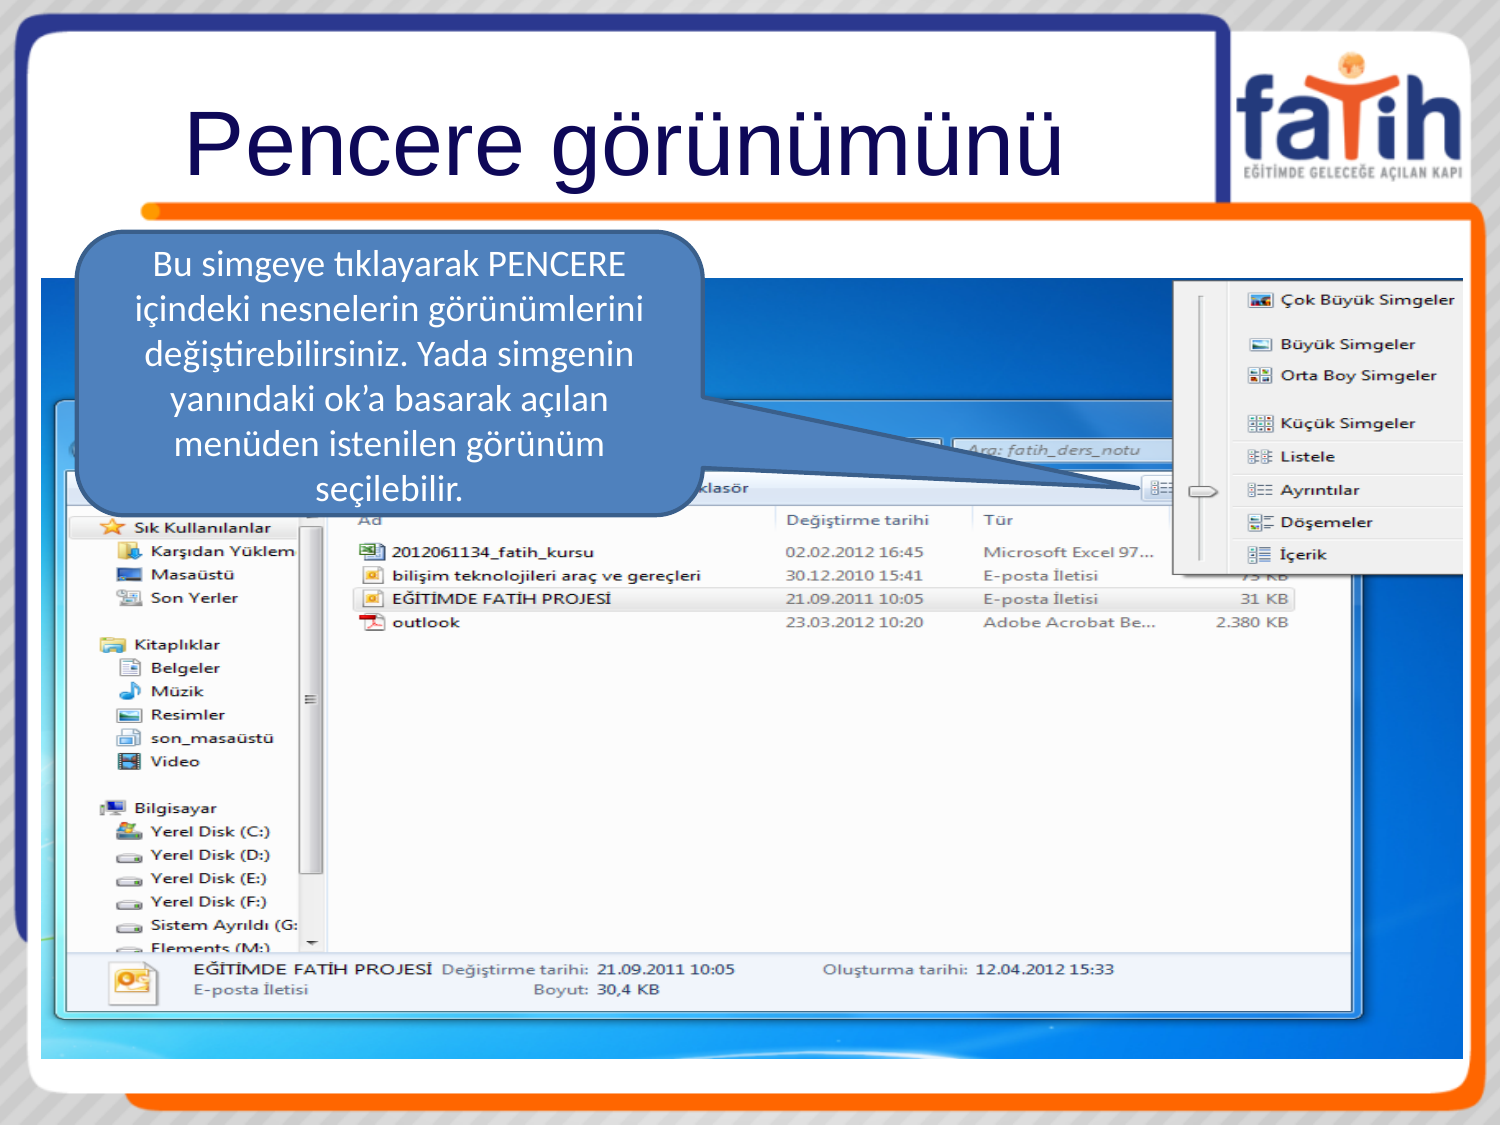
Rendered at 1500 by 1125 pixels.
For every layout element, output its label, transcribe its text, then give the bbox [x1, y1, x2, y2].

title Pencere görünümünü [41, 45, 1235, 233]
picture [0, 0, 1500, 1125]
text_box Bu simgeye tıklayarak PENCERE içindeki nesnelerin görünümlerini değiştirebilirsiniz. Yada simgenin yanındaki ok’a basarak açılan menüden istenilen görünüm seçilebilir. [74, 229, 705, 277]
